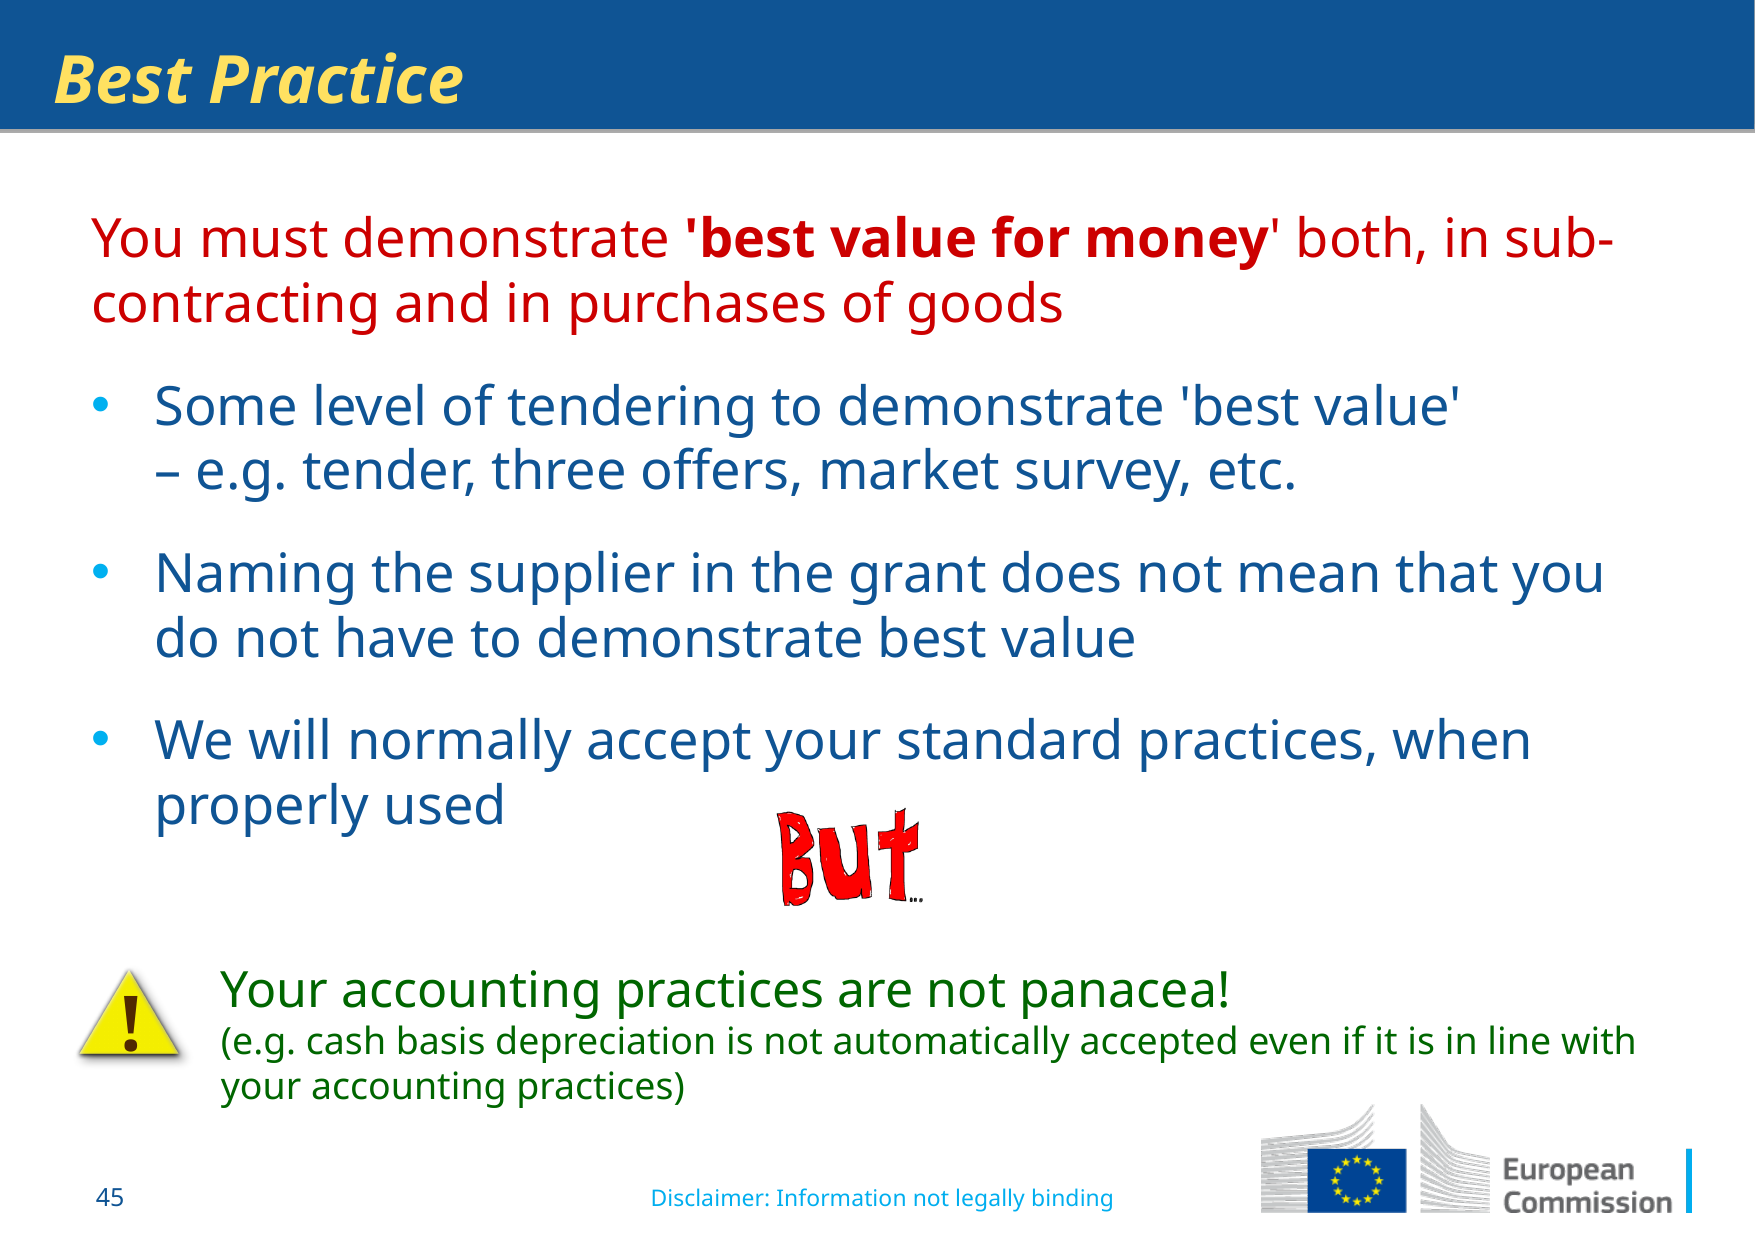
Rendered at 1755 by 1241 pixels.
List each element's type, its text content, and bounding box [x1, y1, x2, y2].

picture [1261, 1104, 1692, 1213]
picture [763, 807, 924, 913]
list You must demonstrate 'best value for money' both, in sub-contracting and in purchases of goods Some level of tendering to demonstrate 'best value' – e.g. tender, three offers, market survey, etc. Naming the supplier in the grant does not mean that you do not have to demonstrate best value We will normally accept your standard practices, when properly used [73, 194, 1651, 774]
text_box Best Practice [36, 17, 1755, 136]
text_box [73, 949, 1668, 1117]
